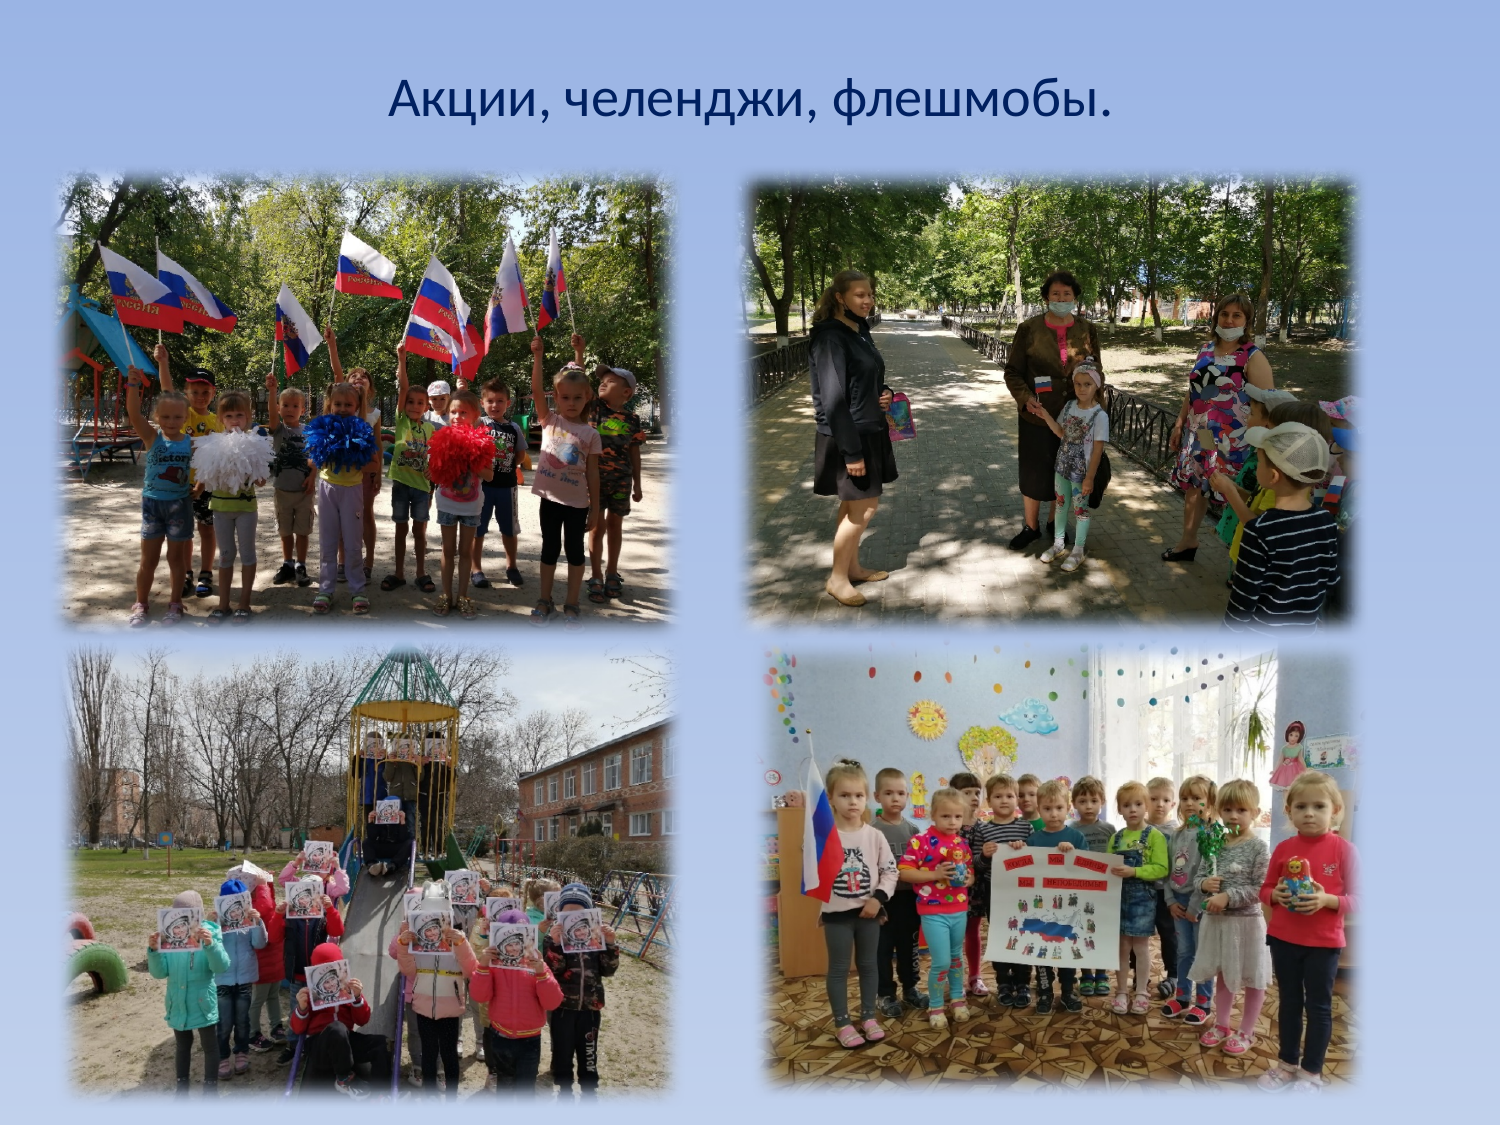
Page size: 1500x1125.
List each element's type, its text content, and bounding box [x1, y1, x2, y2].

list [731, 164, 1369, 642]
picture [750, 636, 1369, 1100]
picture [55, 642, 686, 1109]
title Акции, челенджи, флешмобы. [76, 0, 1426, 188]
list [47, 163, 686, 642]
